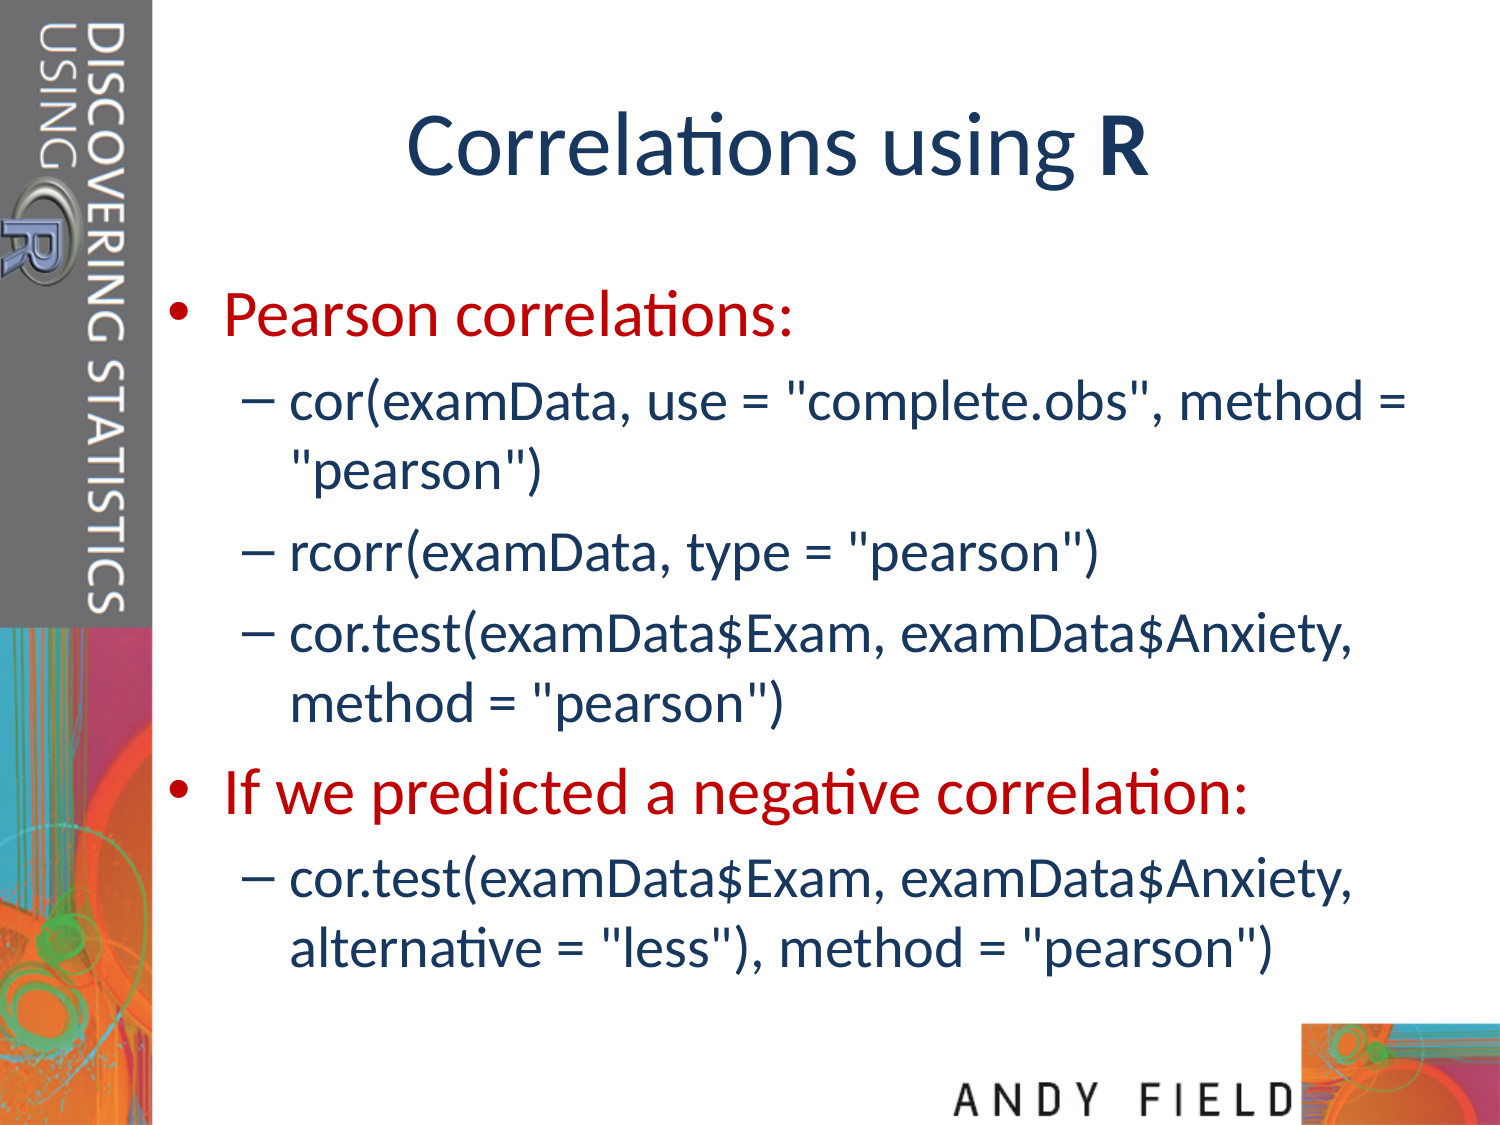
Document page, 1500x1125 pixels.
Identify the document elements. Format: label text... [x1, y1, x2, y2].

list Pearson correlations: cor(examData, use = "complete.obs", method = "pearson") rcorr(examData, type = "pearson") cor.test(examData$Exam, examData$Anxiety, method = "pearson") If we predicted a negative correlation: cor.test(examData$Exam, examData$Anxiety, alternative = "less"), method = "pearson") [152, 262, 1425, 1005]
title Correlations using R [152, 45, 1425, 233]
picture [0, 0, 1500, 1125]
